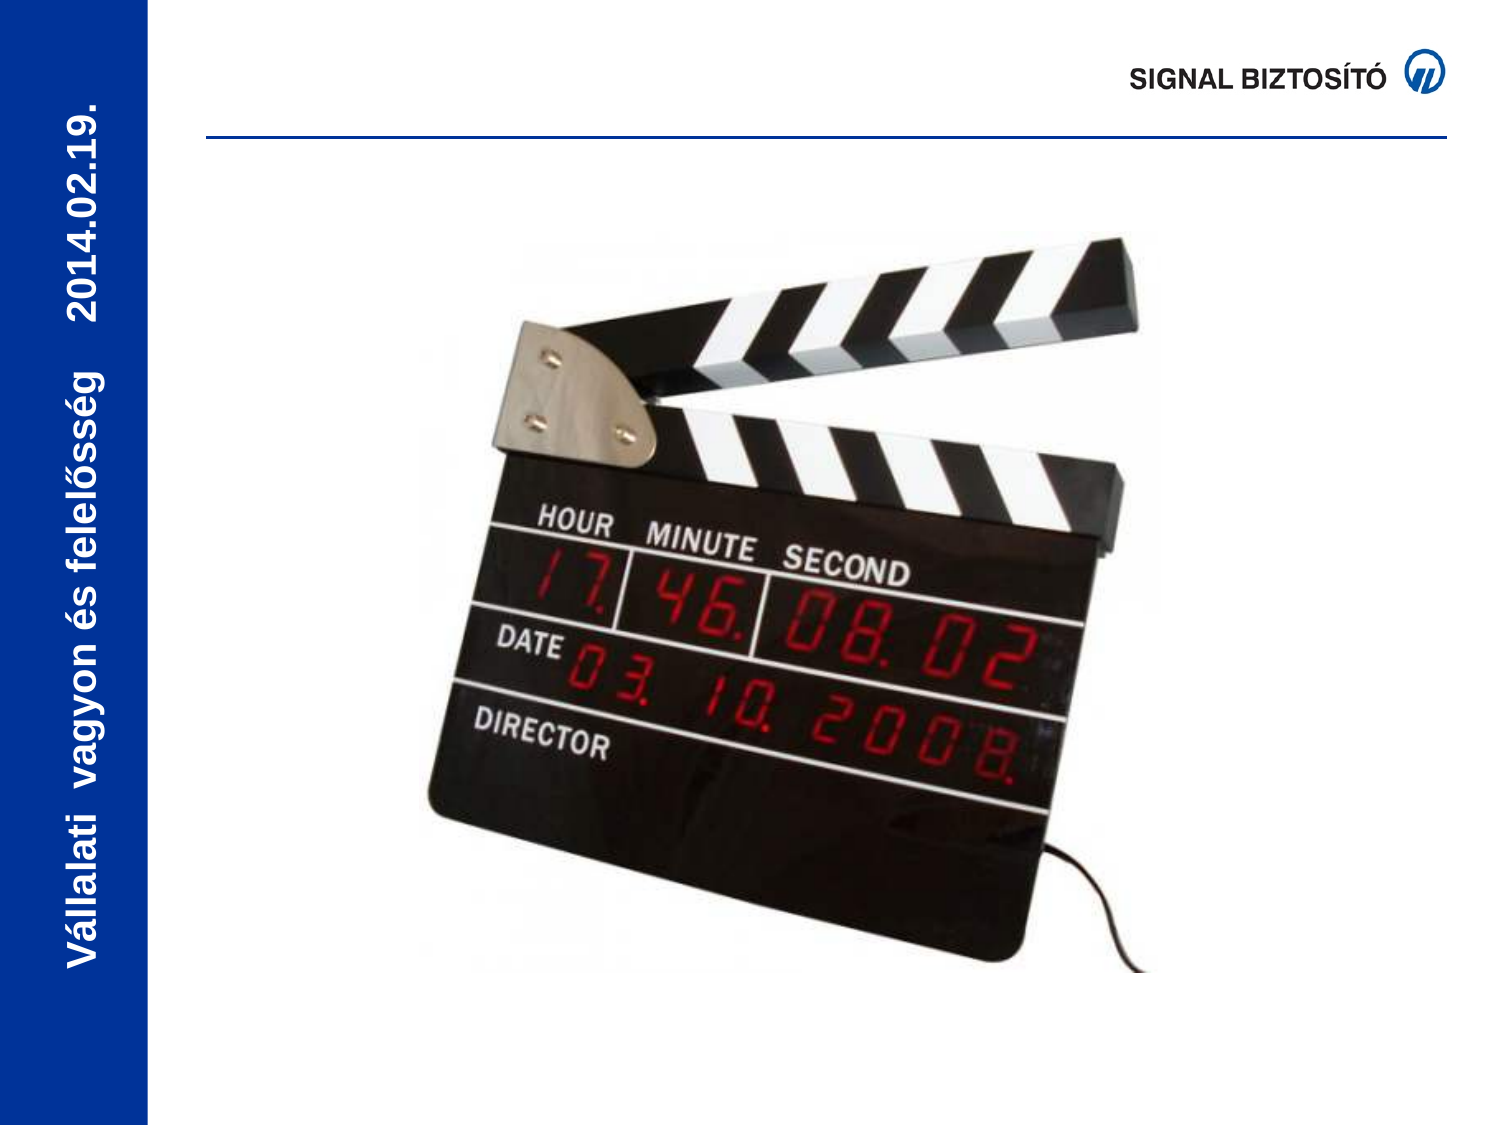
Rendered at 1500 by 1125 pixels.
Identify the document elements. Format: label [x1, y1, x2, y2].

picture [418, 231, 1161, 974]
picture [1116, 42, 1459, 100]
